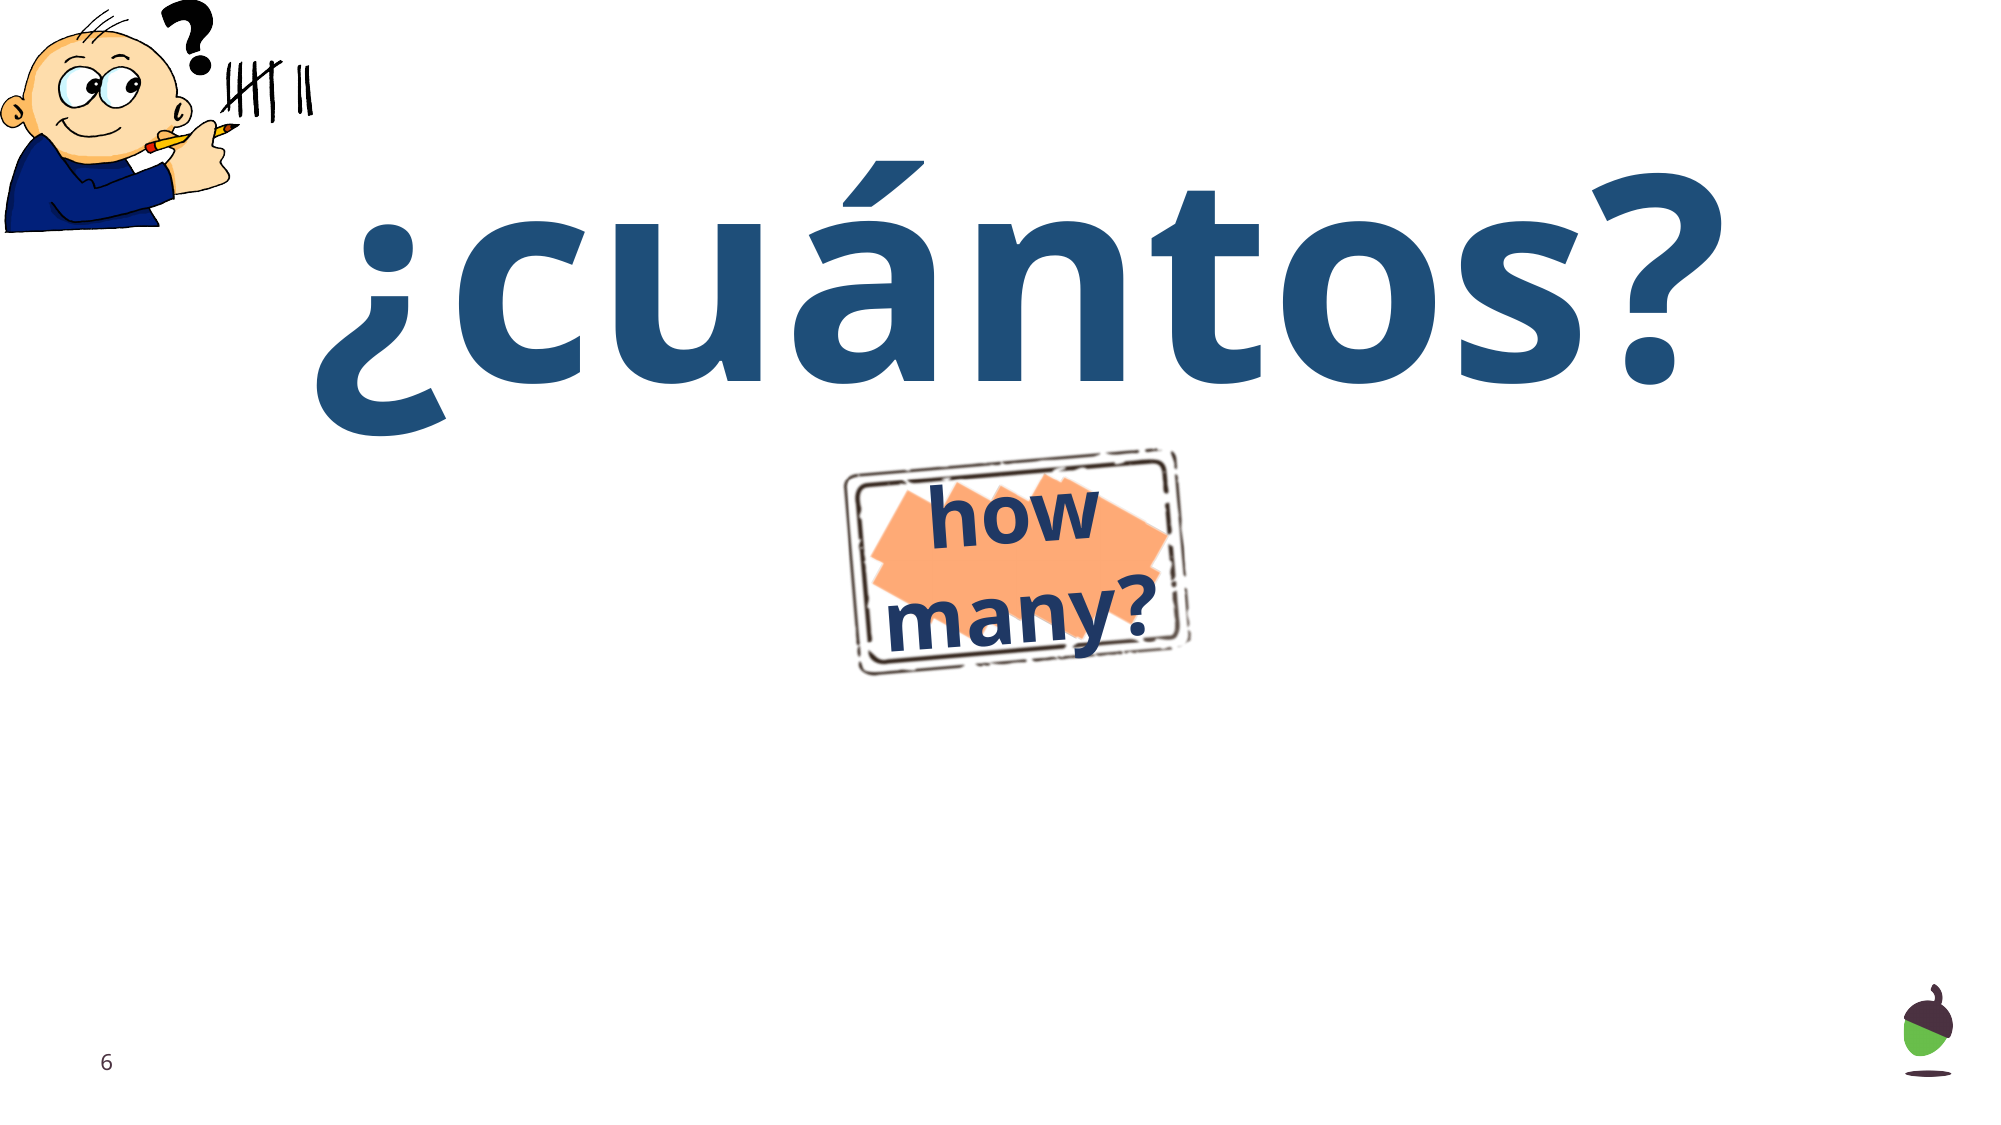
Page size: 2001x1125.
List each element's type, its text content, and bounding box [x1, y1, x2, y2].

slide_number ‹#› [100, 1048, 258, 1088]
text_box ¿cuántos? [156, 180, 1882, 398]
picture [767, 317, 1268, 805]
picture [0, 0, 314, 233]
picture [1903, 984, 1953, 1077]
